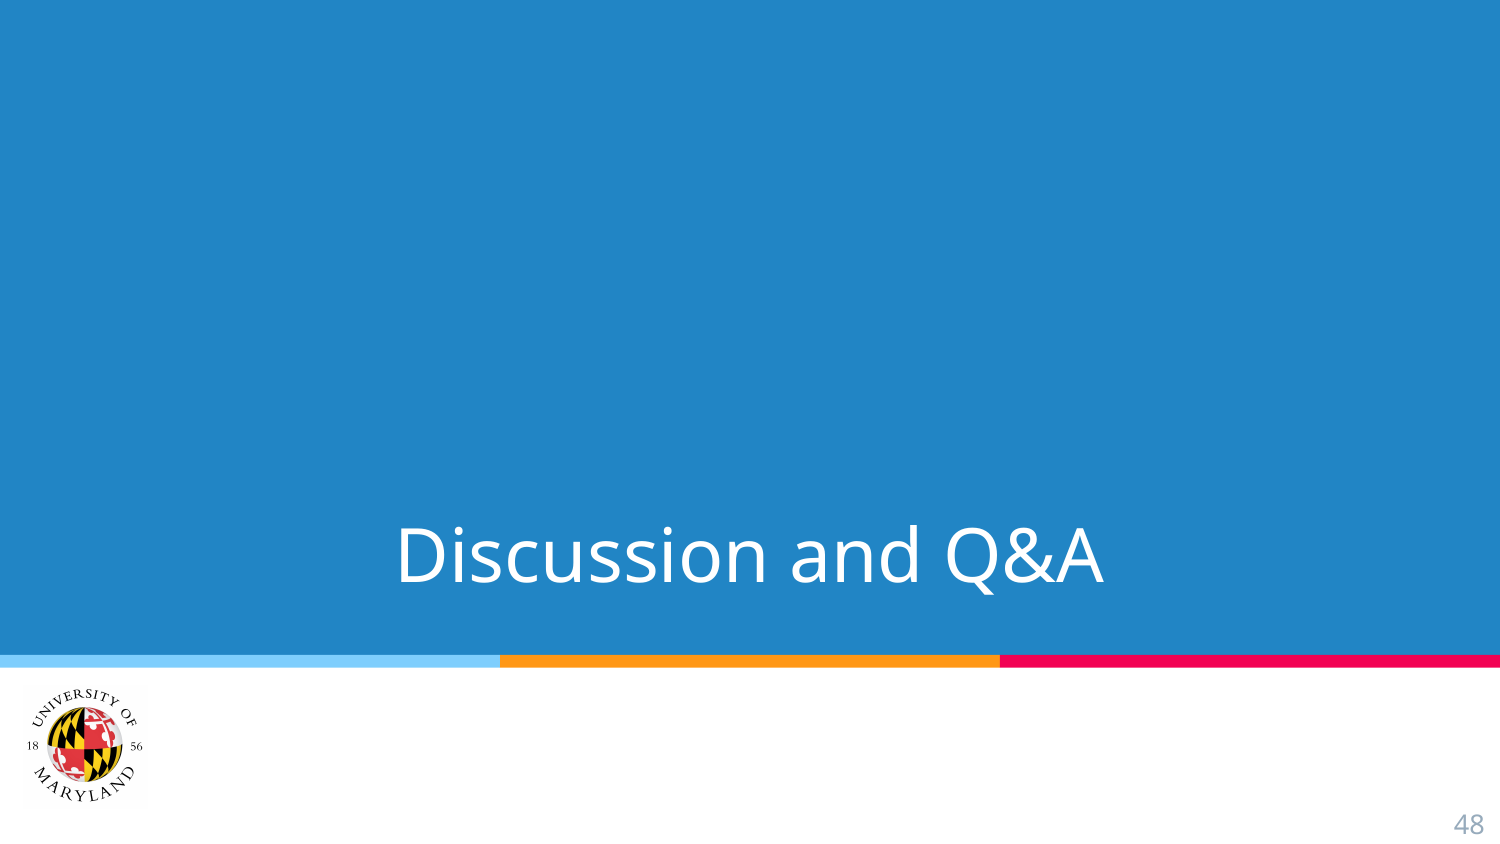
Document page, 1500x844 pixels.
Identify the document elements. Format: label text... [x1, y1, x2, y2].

picture [23, 685, 149, 809]
title Discussion and Q&A [112, 421, 1388, 613]
slide_number 48 [0, 792, 1500, 844]
